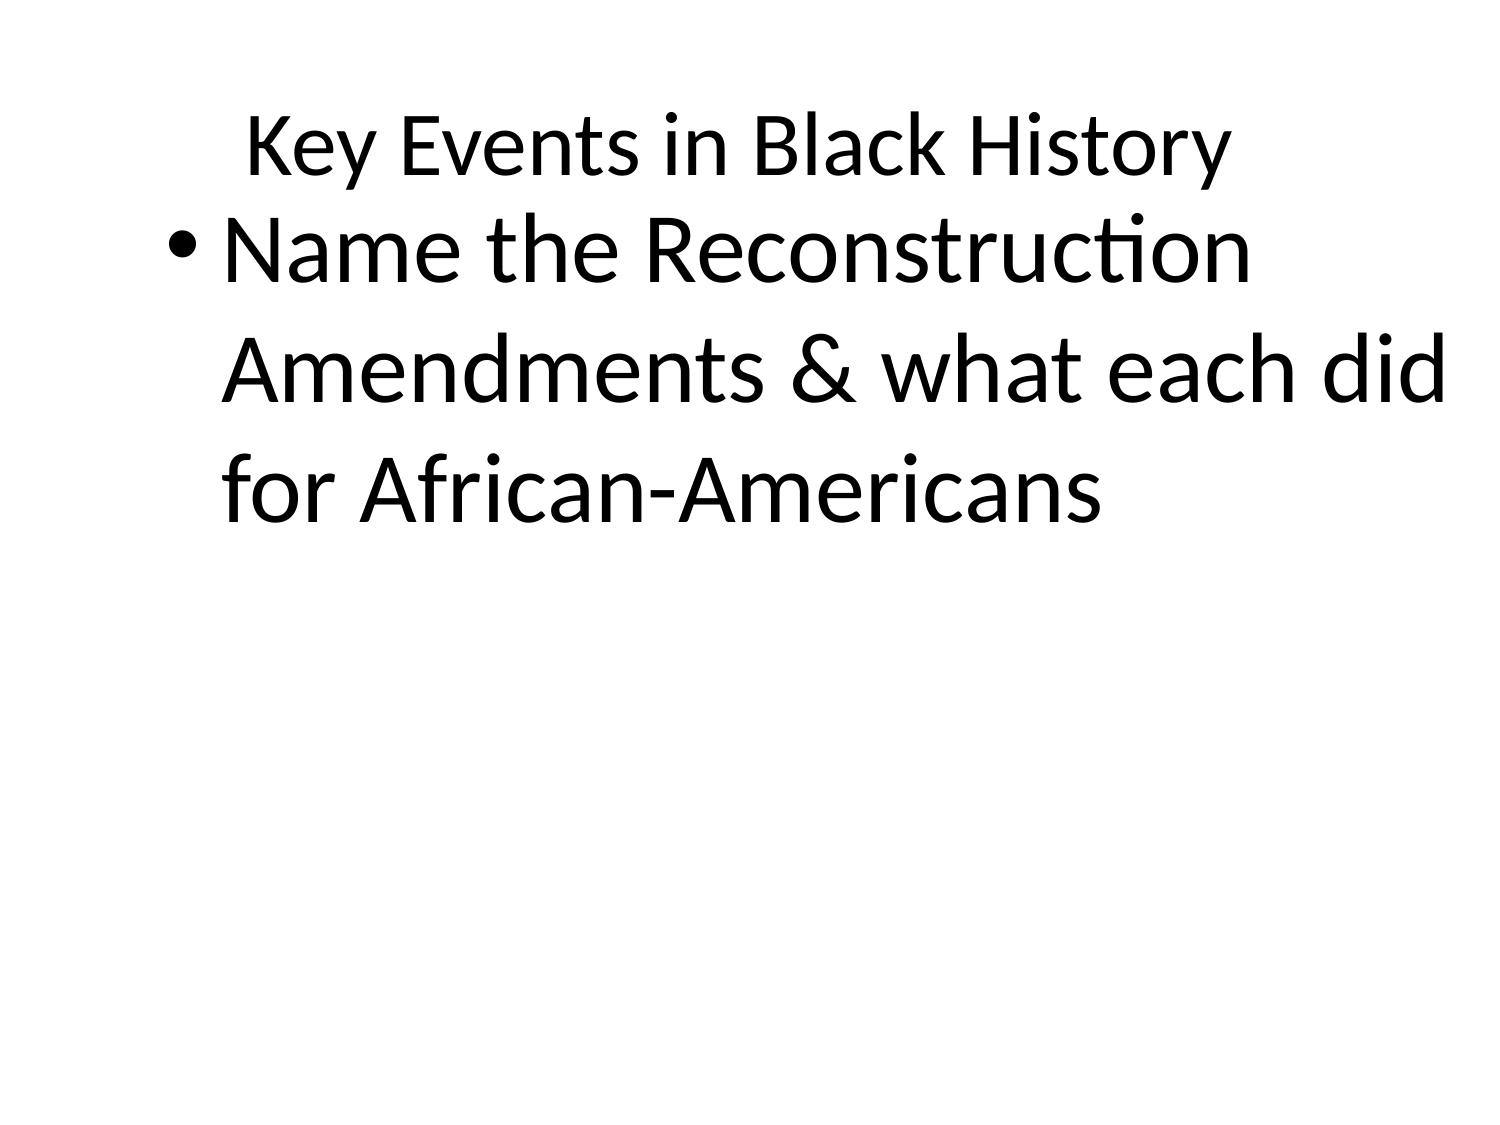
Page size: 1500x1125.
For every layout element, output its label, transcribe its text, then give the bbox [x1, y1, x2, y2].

title Key Events in Black History [75, 45, 1425, 233]
list Name the Reconstruction Amendments & what each did for African-Americans [150, 174, 1500, 1125]
